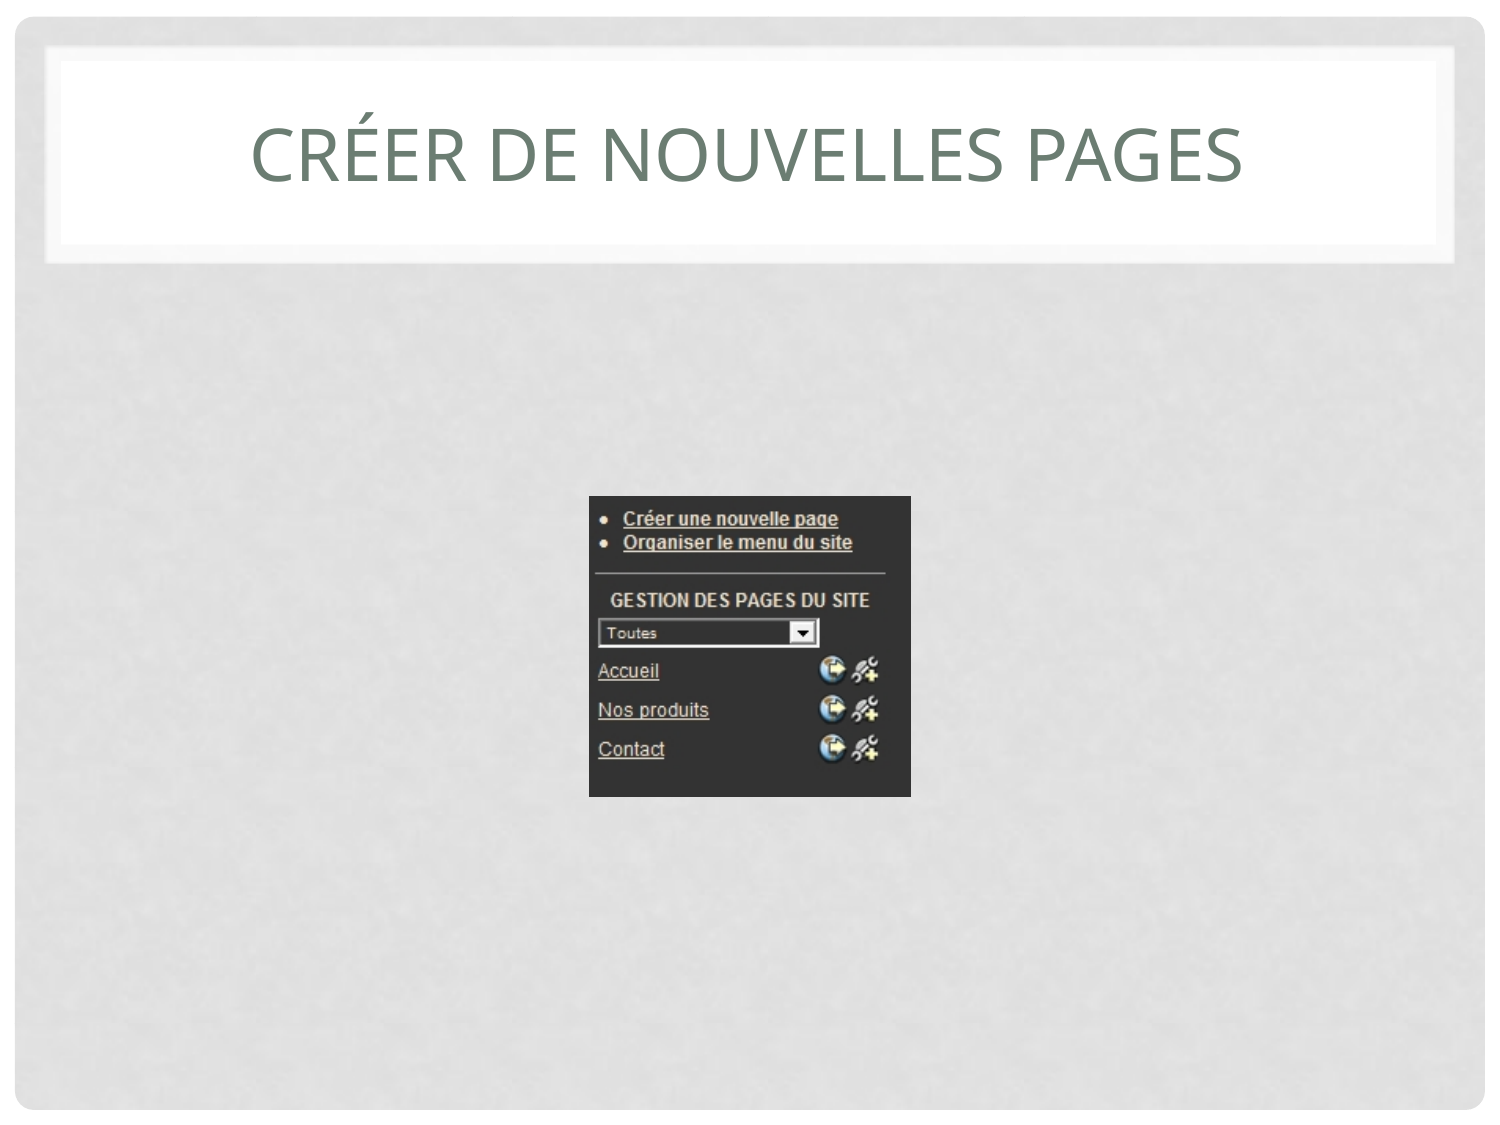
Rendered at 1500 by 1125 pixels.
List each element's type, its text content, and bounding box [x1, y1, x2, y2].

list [589, 495, 911, 797]
title Créer de nouvelles pages [69, 66, 1425, 238]
